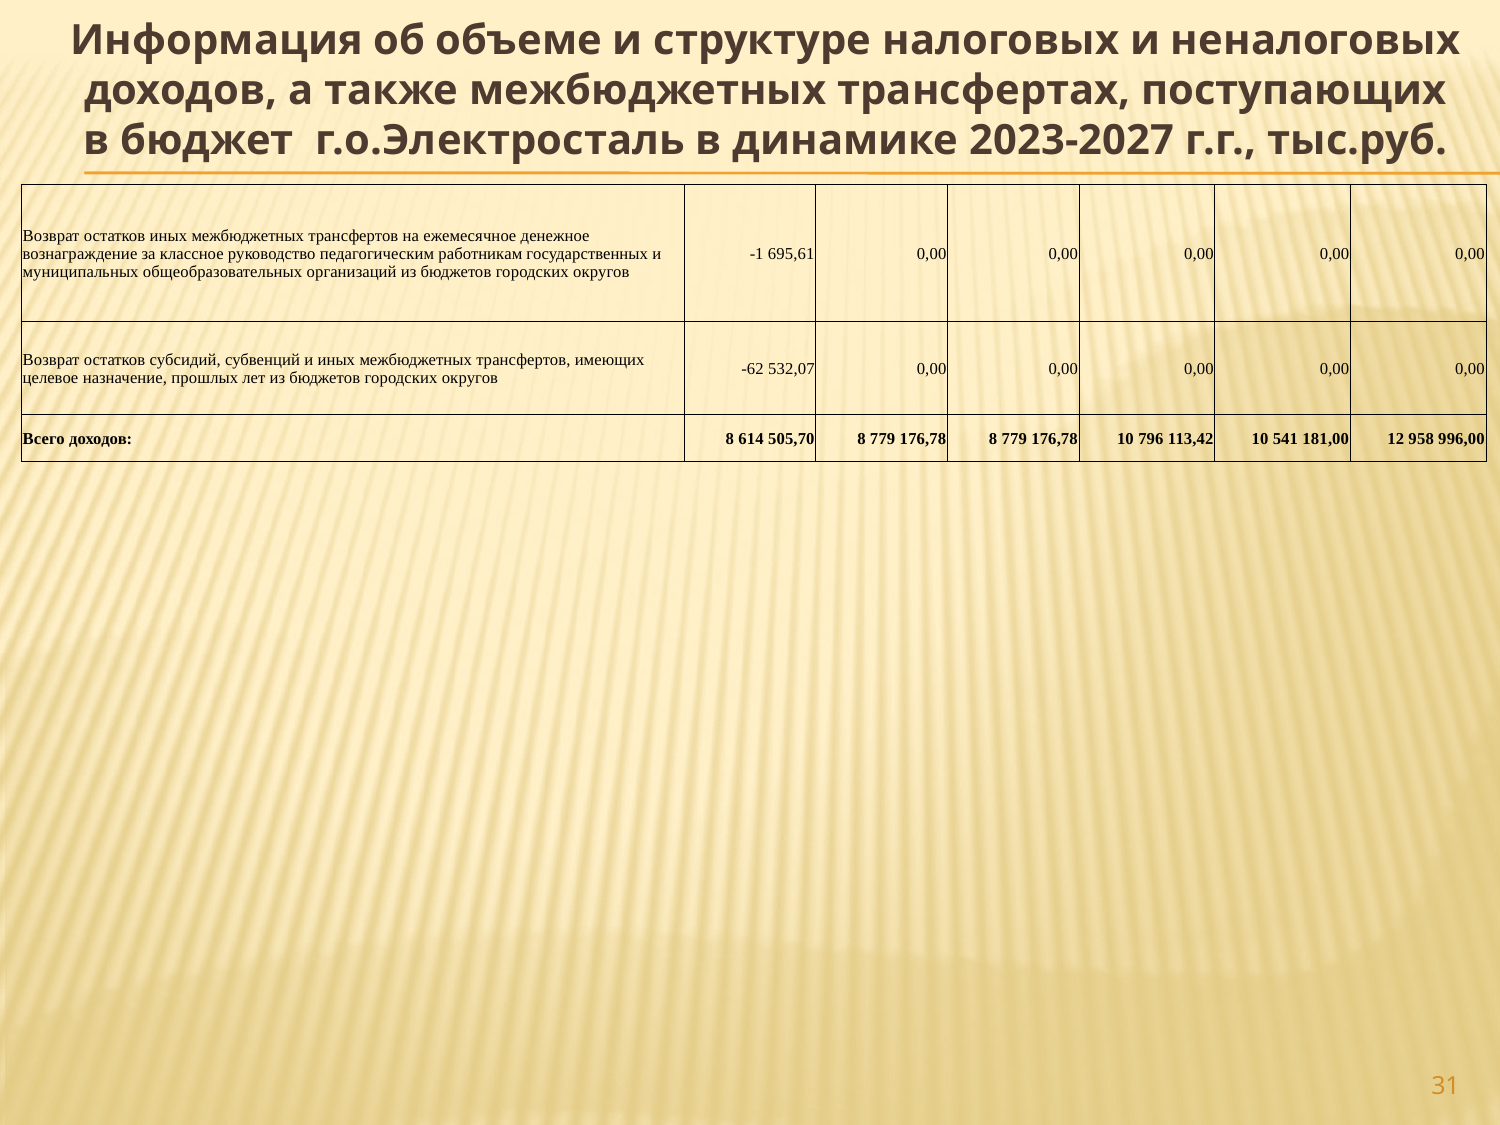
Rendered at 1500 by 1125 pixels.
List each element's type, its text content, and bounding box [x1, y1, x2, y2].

table_cell 12 958 996,00 [1351, 415, 1486, 461]
table_cell 10 541 181,00 [1215, 415, 1350, 461]
table_header 0,00 [948, 185, 1079, 321]
table_cell 0,00 [1351, 322, 1486, 414]
table_cell 0,00 [948, 322, 1079, 414]
table_cell 8 779 176,78 [816, 415, 947, 461]
title Информация об объеме и структуре налоговых и неналоговых доходов, а также межбюджетных трансфертах, поступающих в бюджет г.о.Электросталь в динамике 2023-2027 г.г., тыс.руб. [53, 19, 1479, 157]
table_header 0,00 [1351, 185, 1486, 321]
table_cell 8 779 176,78 [948, 415, 1079, 461]
table_cell 10 796 113,42 [1080, 415, 1214, 461]
table_header 0,00 [1080, 185, 1214, 321]
slide_number 31 [1350, 1061, 1475, 1103]
table_cell 8 614 505,70 [685, 415, 815, 461]
table_header 0,00 [1215, 185, 1350, 321]
table_cell Всего доходов: [22, 415, 684, 461]
table_header 0,00 [816, 185, 947, 321]
table_cell 0,00 [1080, 322, 1214, 414]
table_cell Возврат остатков субсидий, субвенций и иных межбюджетных трансфертов, имеющих целевое назначение, прошлых лет из бюджетов городских округов [22, 322, 684, 414]
table_cell 0,00 [816, 322, 947, 414]
table_cell 0,00 [1215, 322, 1350, 414]
table_header -1 695,61 [685, 185, 815, 321]
table_cell -62 532,07 [685, 322, 815, 414]
table_header Возврат остатков иных межбюджетных трансфертов на ежемесячное денежное вознаграждение за классное руководство педагогическим работникам государственных и муниципальных общеобразовательных организаций из бюджетов городских округов [22, 185, 684, 321]
